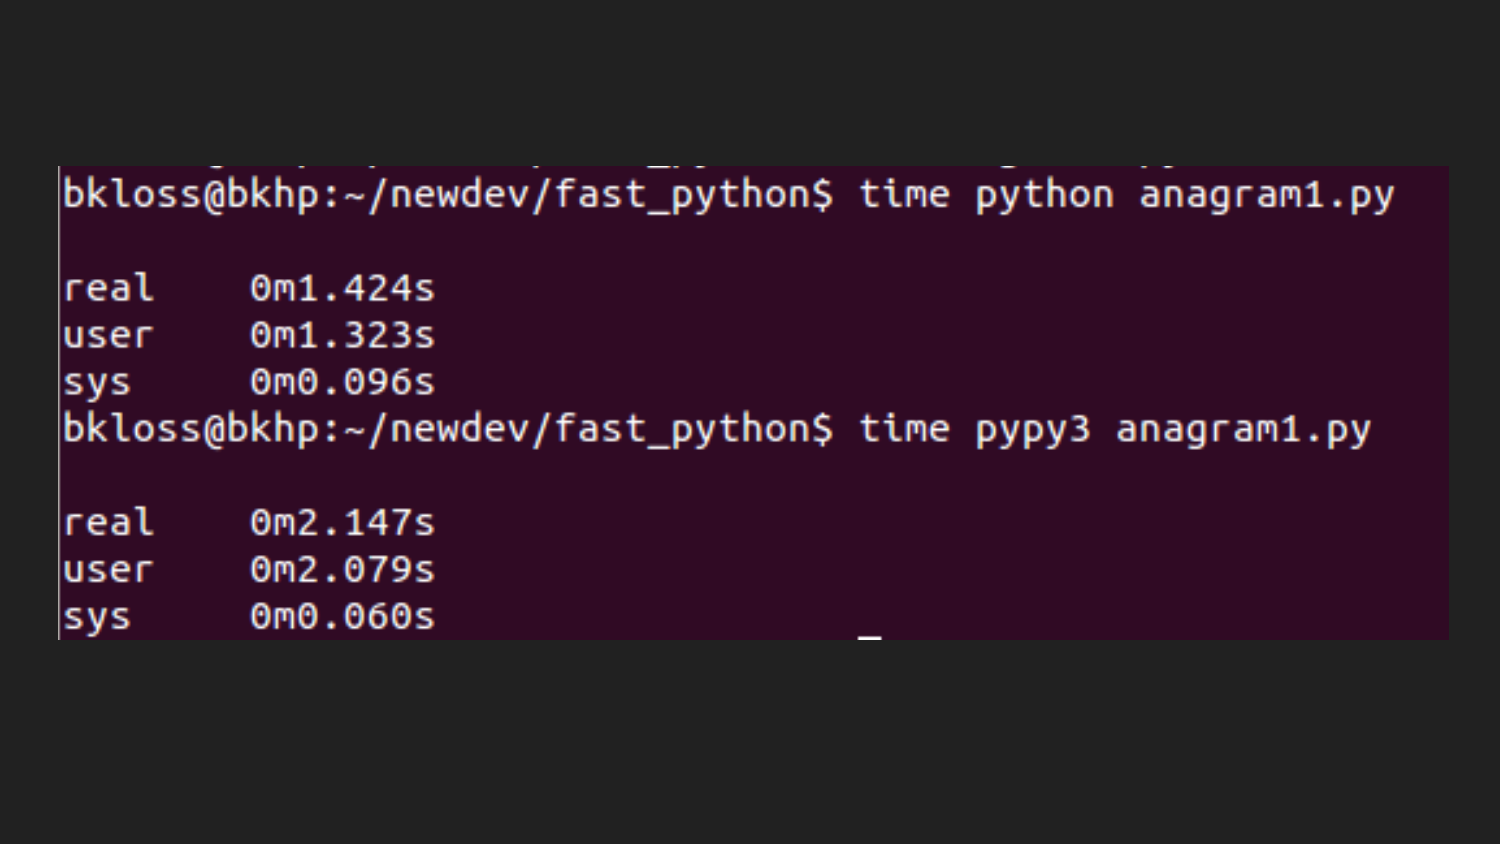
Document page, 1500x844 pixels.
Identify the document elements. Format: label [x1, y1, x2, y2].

picture [58, 166, 1450, 641]
